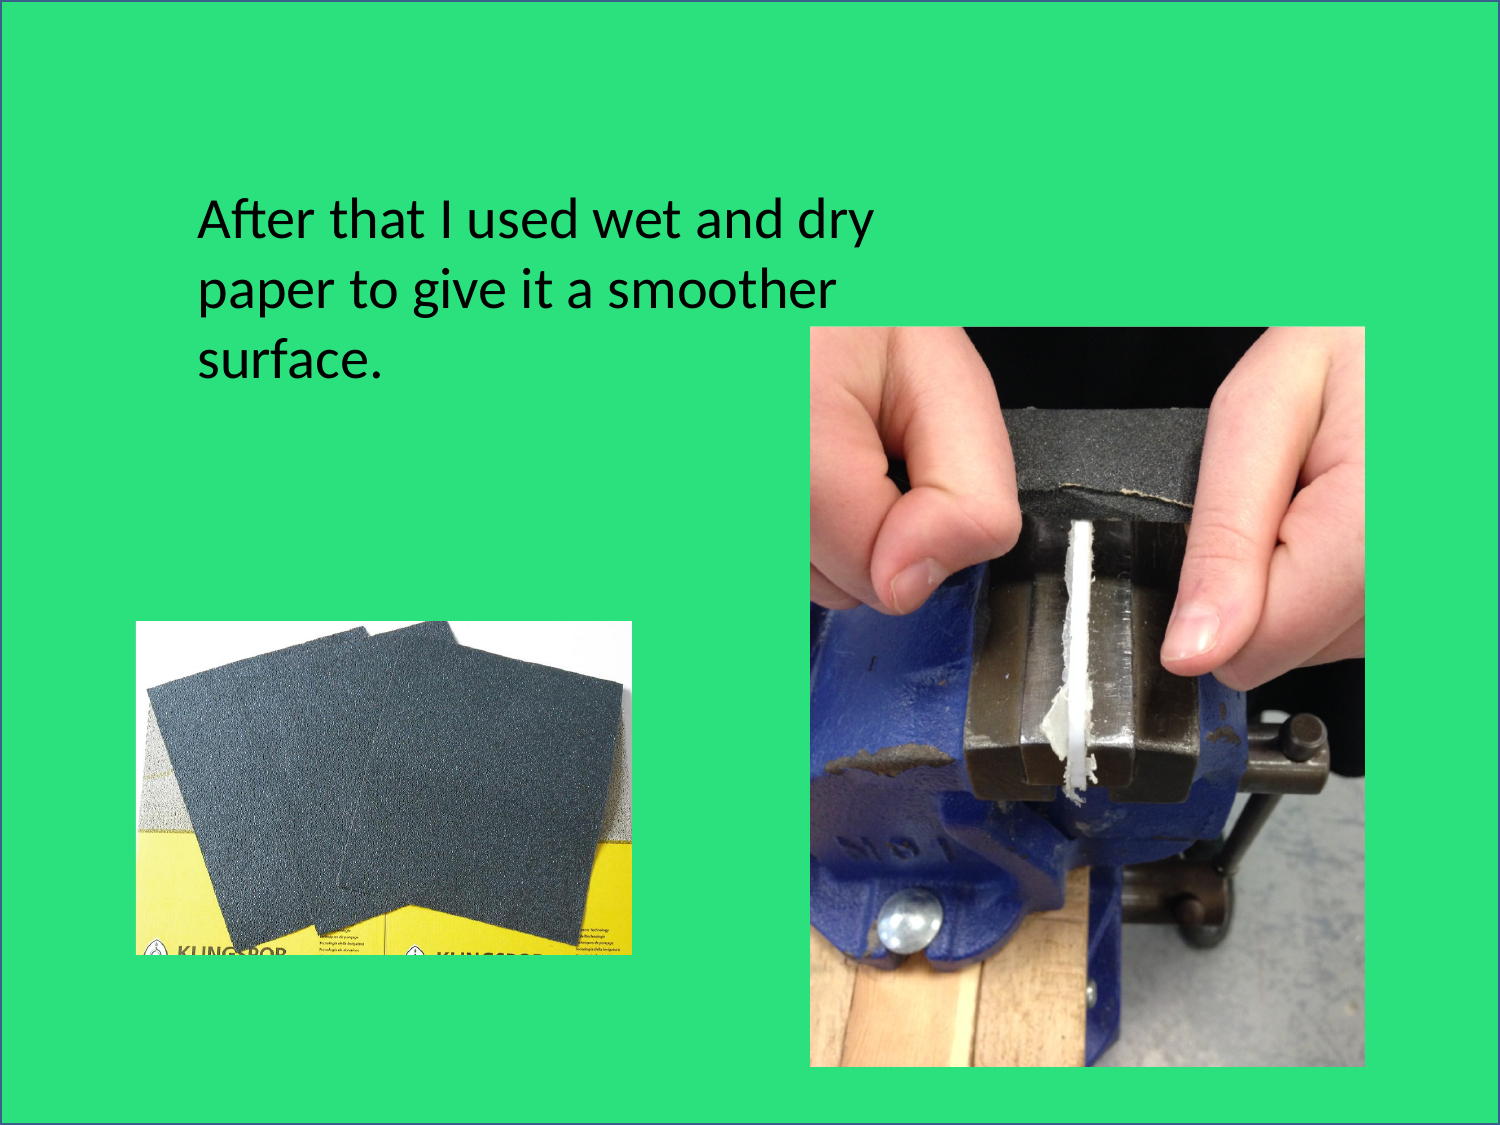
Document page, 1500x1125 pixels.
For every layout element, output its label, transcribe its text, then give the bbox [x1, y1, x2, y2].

text_box After that I used wet and dry paper to give it a smoother surface. [183, 172, 928, 398]
picture [716, 327, 1457, 1066]
text_box [0, 0, 1500, 1125]
picture [135, 621, 633, 955]
